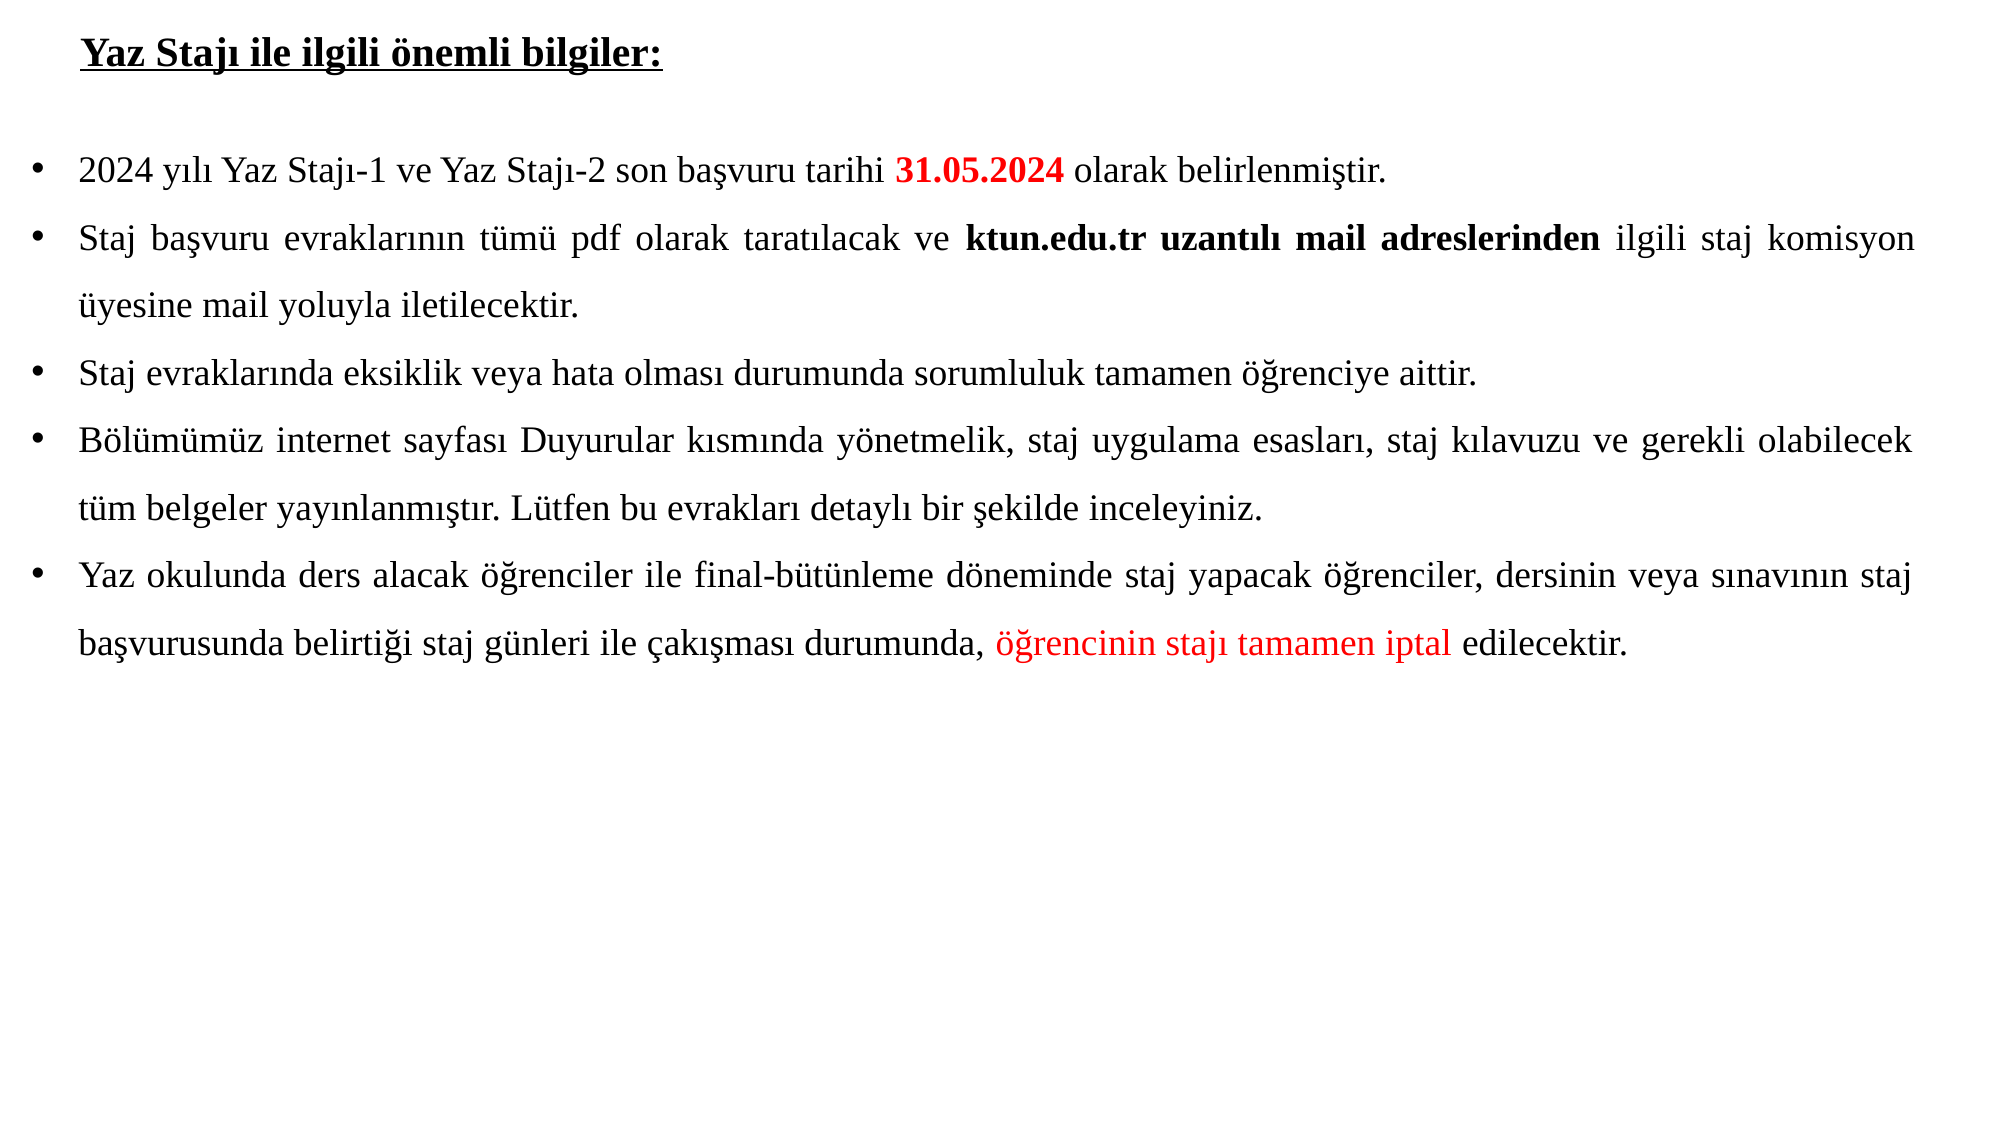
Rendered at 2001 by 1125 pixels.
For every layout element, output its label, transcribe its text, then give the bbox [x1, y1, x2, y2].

text_box 2024 yılı Yaz Stajı-1 ve Yaz Stajı-2 son başvuru tarihi 31.05.2024 olarak belirlenmiştir. Staj başvuru evraklarının tümü pdf olarak taratılacak ve ktun.edu.tr uzantılı mail adreslerinden ilgili staj komisyon üyesine mail yoluyla iletilecektir. Staj evraklarında eksiklik veya hata olması durumunda sorumluluk tamamen öğrenciye aittir. Bölümümüz internet sayfası Duyurular kısmında yönetmelik, staj uygulama esasları, staj kılavuzu ve gerekli olabilecek tüm belgeler yayınlanmıştır. Lütfen bu evrakları detaylı bir şekilde inceleyiniz. Yaz okulunda ders alacak öğrenciler ile final-bütünleme döneminde staj yapacak öğrenciler, dersinin veya sınavının staj başvurusunda belirtiği staj günleri ile çakışması durumunda, öğrencinin stajı tamamen iptal edilecektir. [16, 115, 1931, 738]
text_box Yaz Stajı ile ilgili önemli bilgiler: [65, 17, 1882, 83]
